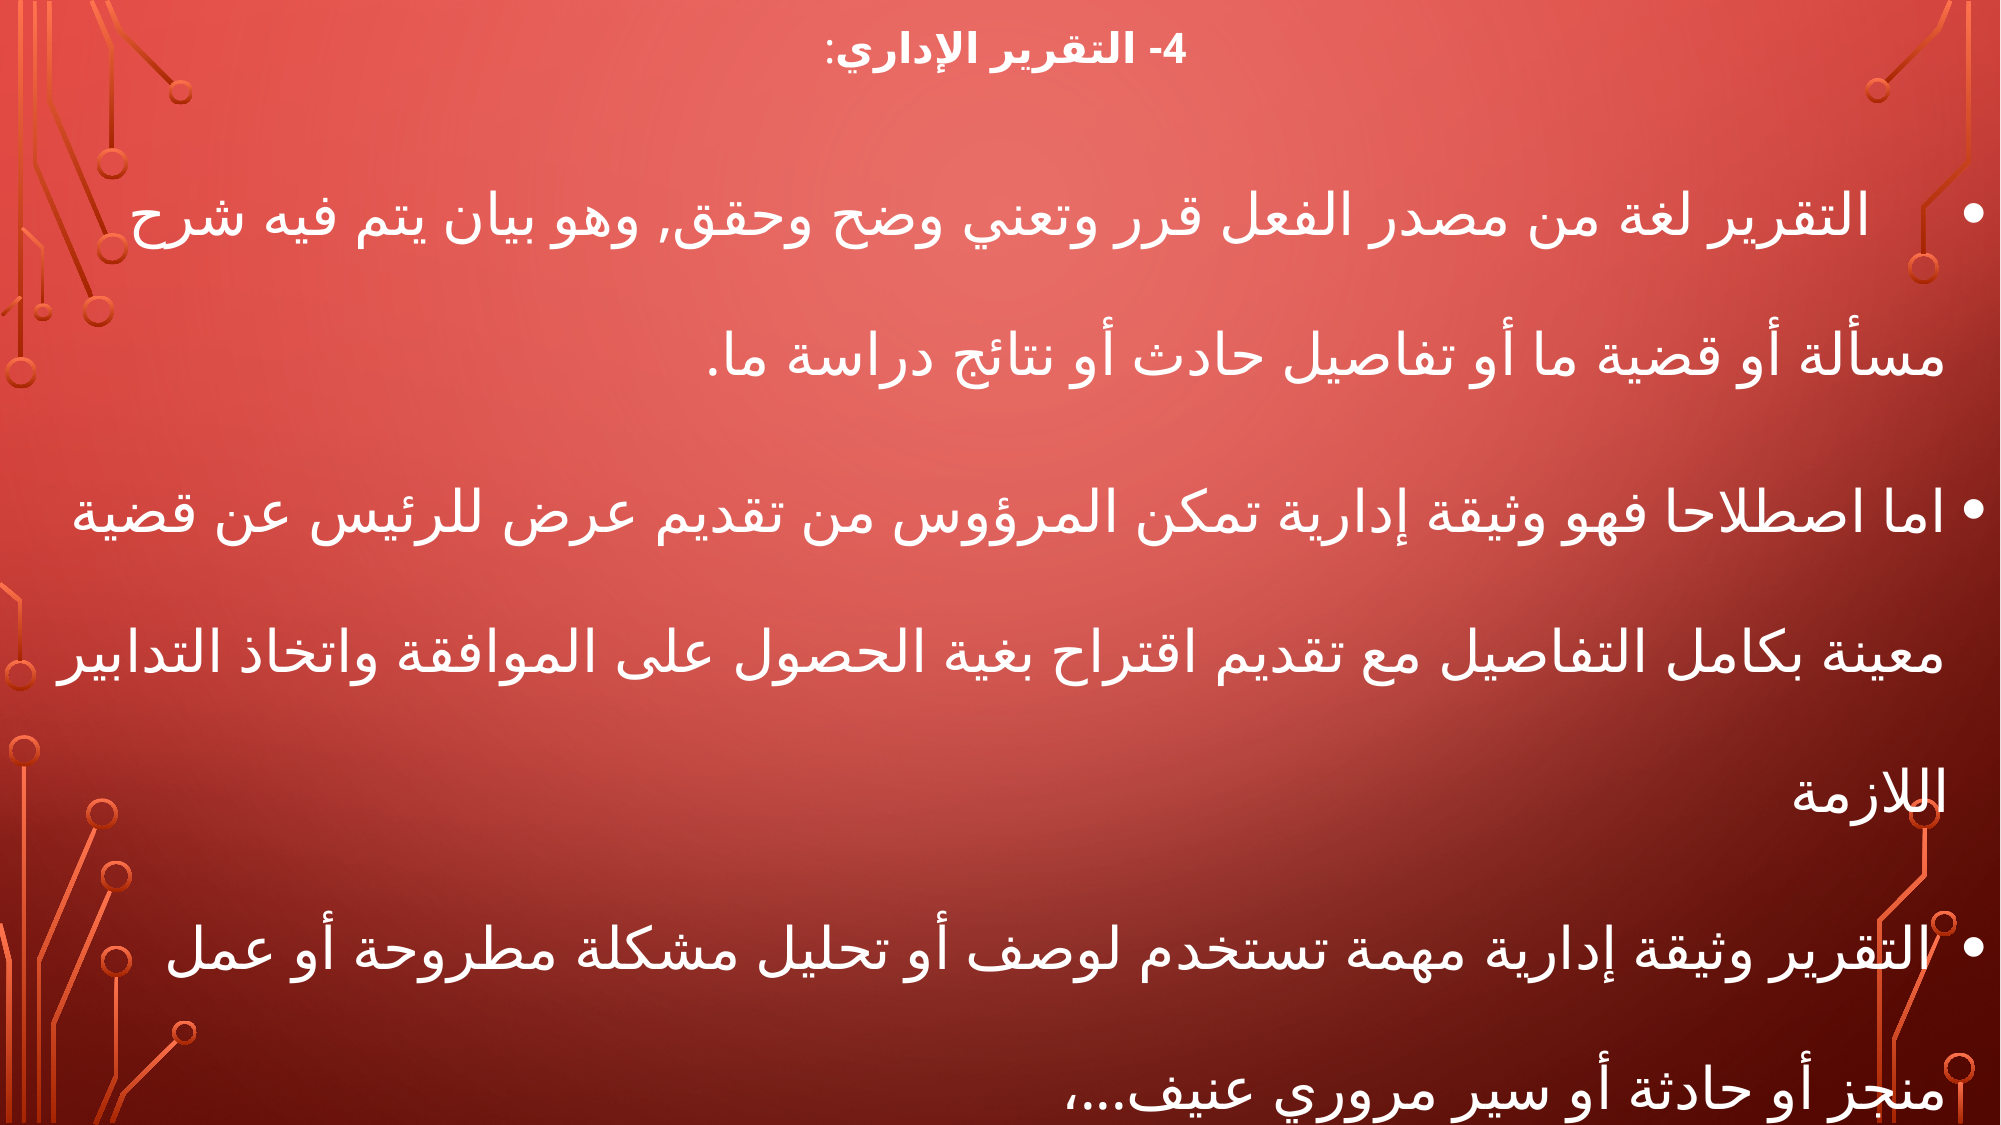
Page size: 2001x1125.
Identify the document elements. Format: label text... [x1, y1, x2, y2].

title 4- التقرير الإداري: [187, 19, 1813, 99]
list التقرير لغة من مصدر الفعل قرر وتعني وضح وحقق, وهو بيان يتم فيه شرح مسألة أو قضية ما أو تفاصيل حادث أو نتائج دراسة ما. اما اصطلاحا فهو وثيقة إدارية تمكن المرؤوس من تقديم عرض للرئيس عن قضية معينة بكامل التفاصيل مع تقديم اقتراح بغية الحصول على الموافقة واتخاذ التدابير اللازمة التقرير وثيقة إدارية مهمة تستخدم لوصف أو تحليل مشكلة مطروحة أو عمل منجز أو حادثة أو سير مروري عنيف...، [18, 99, 1997, 1125]
